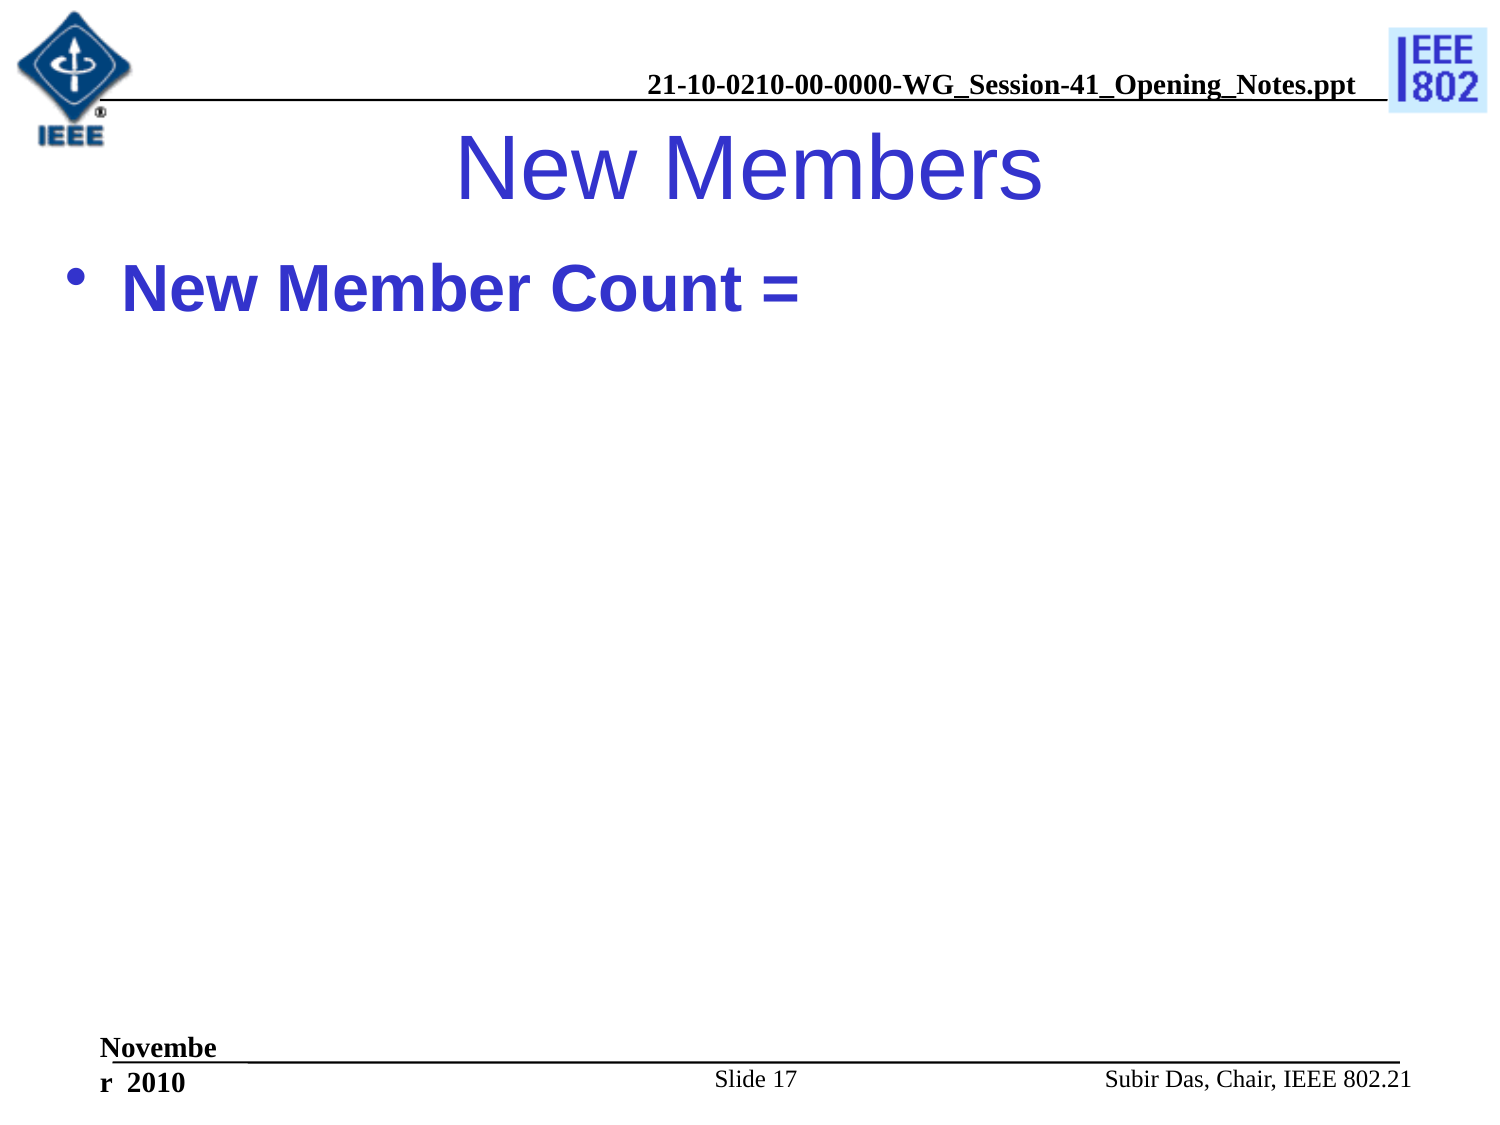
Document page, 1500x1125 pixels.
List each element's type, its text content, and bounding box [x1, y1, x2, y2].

footer Subir Das, Chair, IEEE 802.21 [1092, 1061, 1413, 1093]
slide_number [99, 1062, 224, 1099]
slide_number Slide 17 [712, 1061, 800, 1093]
picture [1374, 9, 1499, 138]
list New Member Count = [49, 237, 1338, 1001]
title New Members [112, 112, 1388, 213]
picture [12, 9, 137, 150]
